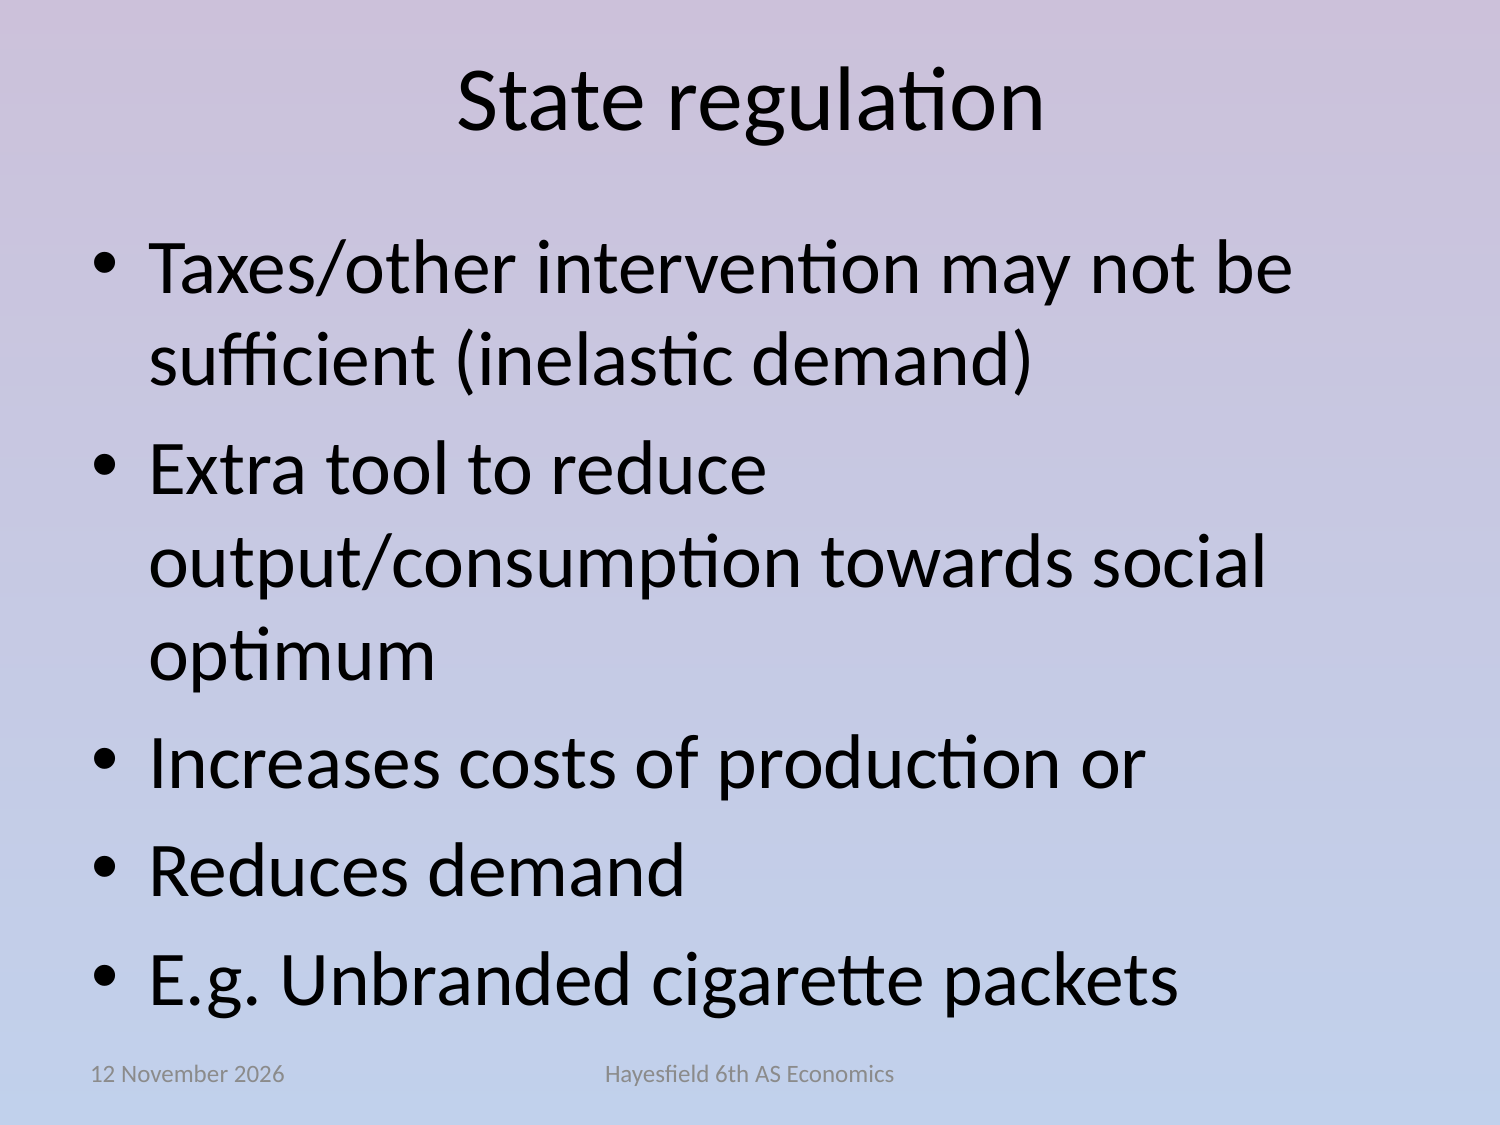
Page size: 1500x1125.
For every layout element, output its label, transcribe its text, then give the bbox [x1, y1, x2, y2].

footer Hayesfield 6th AS Economics [512, 1042, 988, 1103]
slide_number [75, 1042, 425, 1103]
list Taxes/other intervention may not be sufficient (inelastic demand) Extra tool to reduce output/consumption towards social optimum Increases costs of production or Reduces demand E.g. Unbranded cigarette packets [76, 208, 1436, 1035]
title State regulation [76, 0, 1427, 188]
